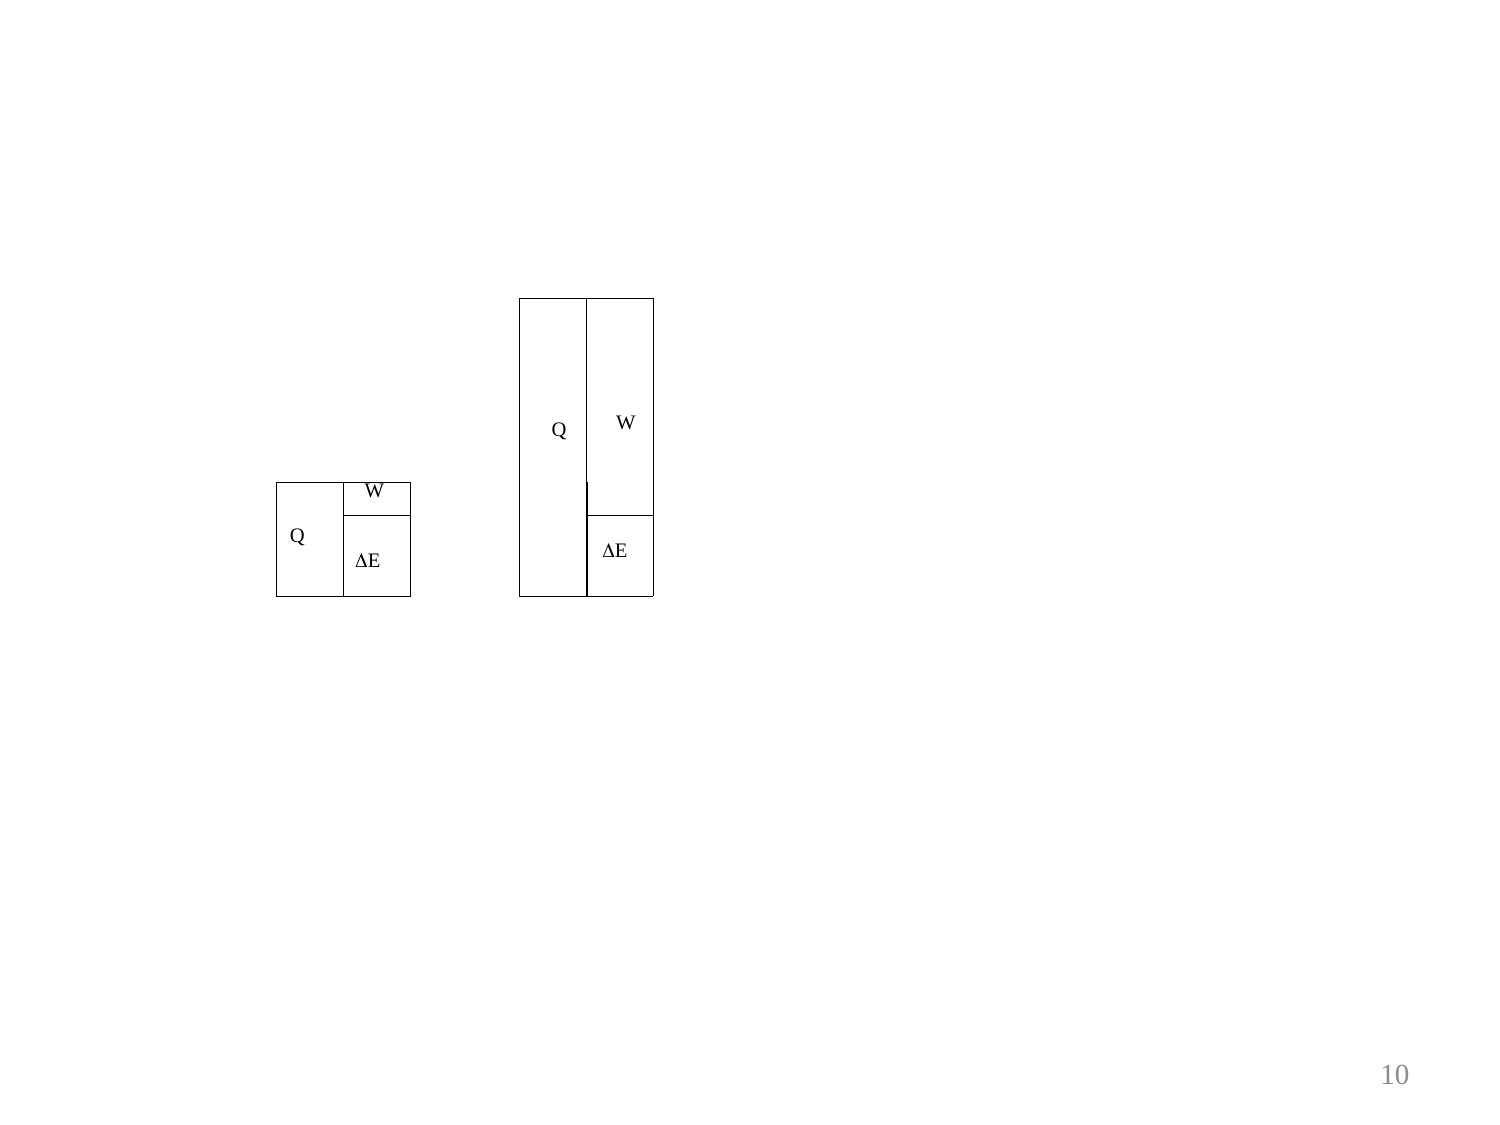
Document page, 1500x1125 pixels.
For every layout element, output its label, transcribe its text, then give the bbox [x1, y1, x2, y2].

slide_number 10 [1074, 1042, 1425, 1103]
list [0, 87, 1163, 802]
